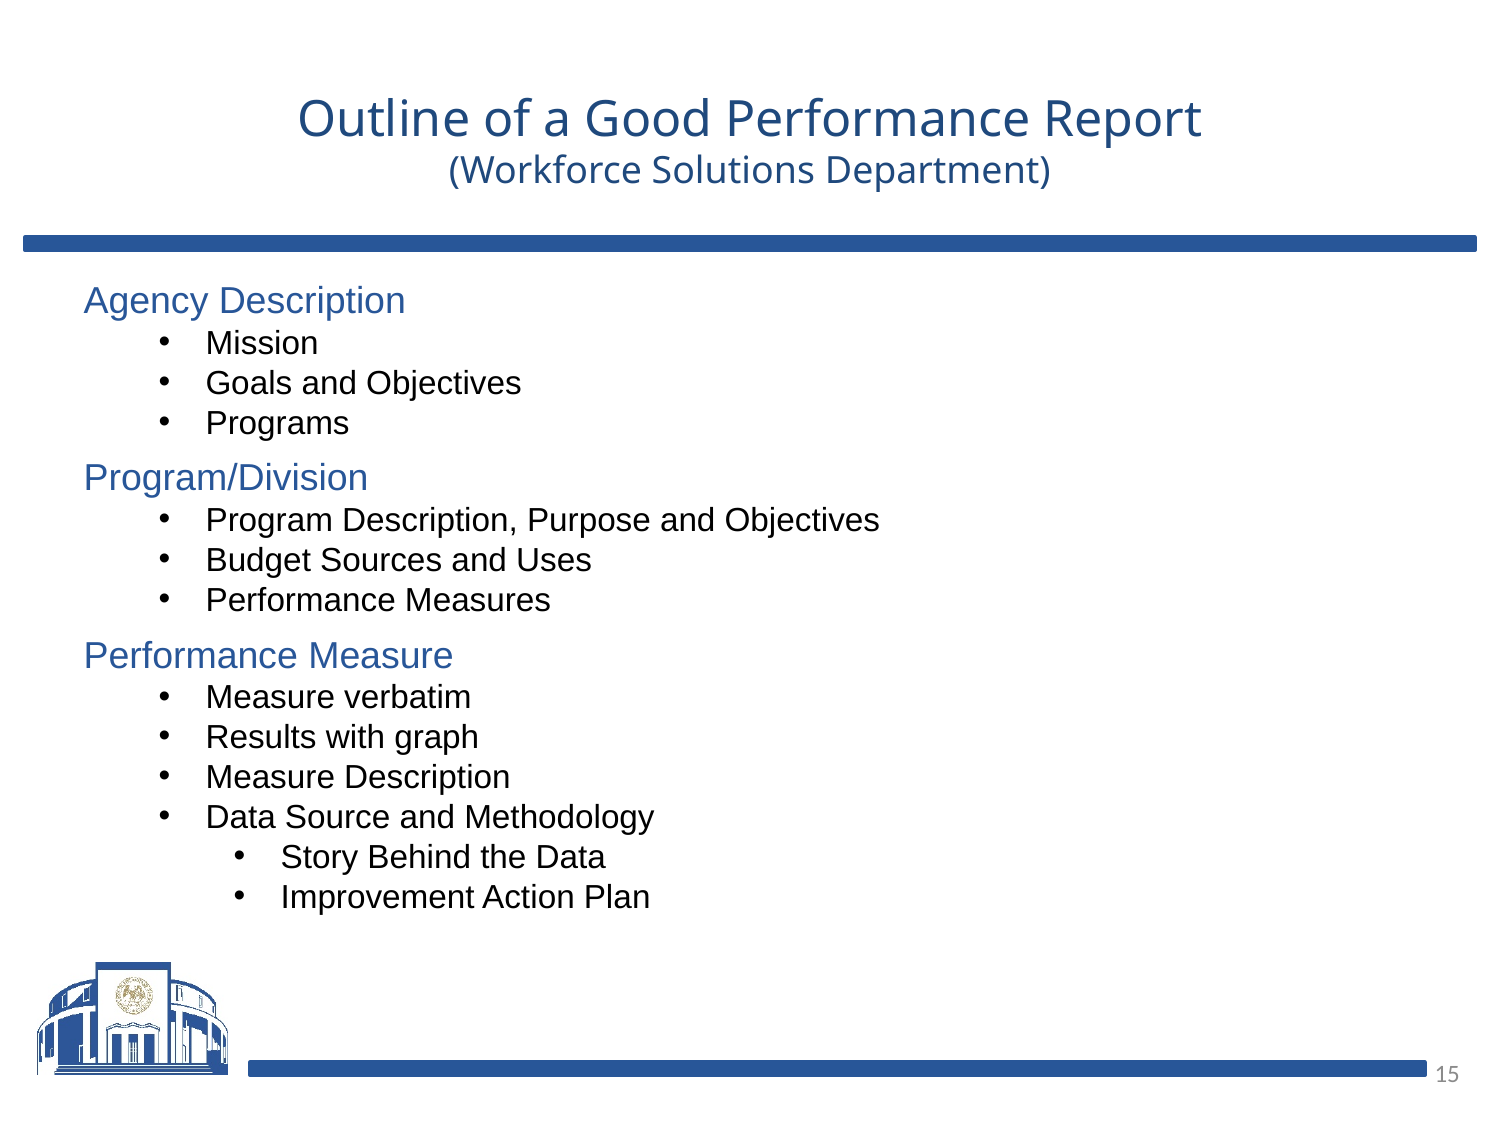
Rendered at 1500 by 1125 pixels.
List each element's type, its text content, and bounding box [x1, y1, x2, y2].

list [37, 962, 228, 1076]
text_box [248, 1060, 1125, 1077]
title Outline of a Good Performance Report (Workforce Solutions Department) [75, 45, 1425, 233]
text_box [23, 235, 1477, 252]
slide_number 15 [1125, 1042, 1475, 1103]
text_box Agency Description Mission Goals and Objectives Programs Program/Division Program Description, Purpose and Objectives Budget Sources and Uses Performance Measures Performance Measure Measure verbatim Results with graph Measure Description Data Source and Methodology Story Behind the Data Improvement Action Plan [68, 268, 1419, 968]
